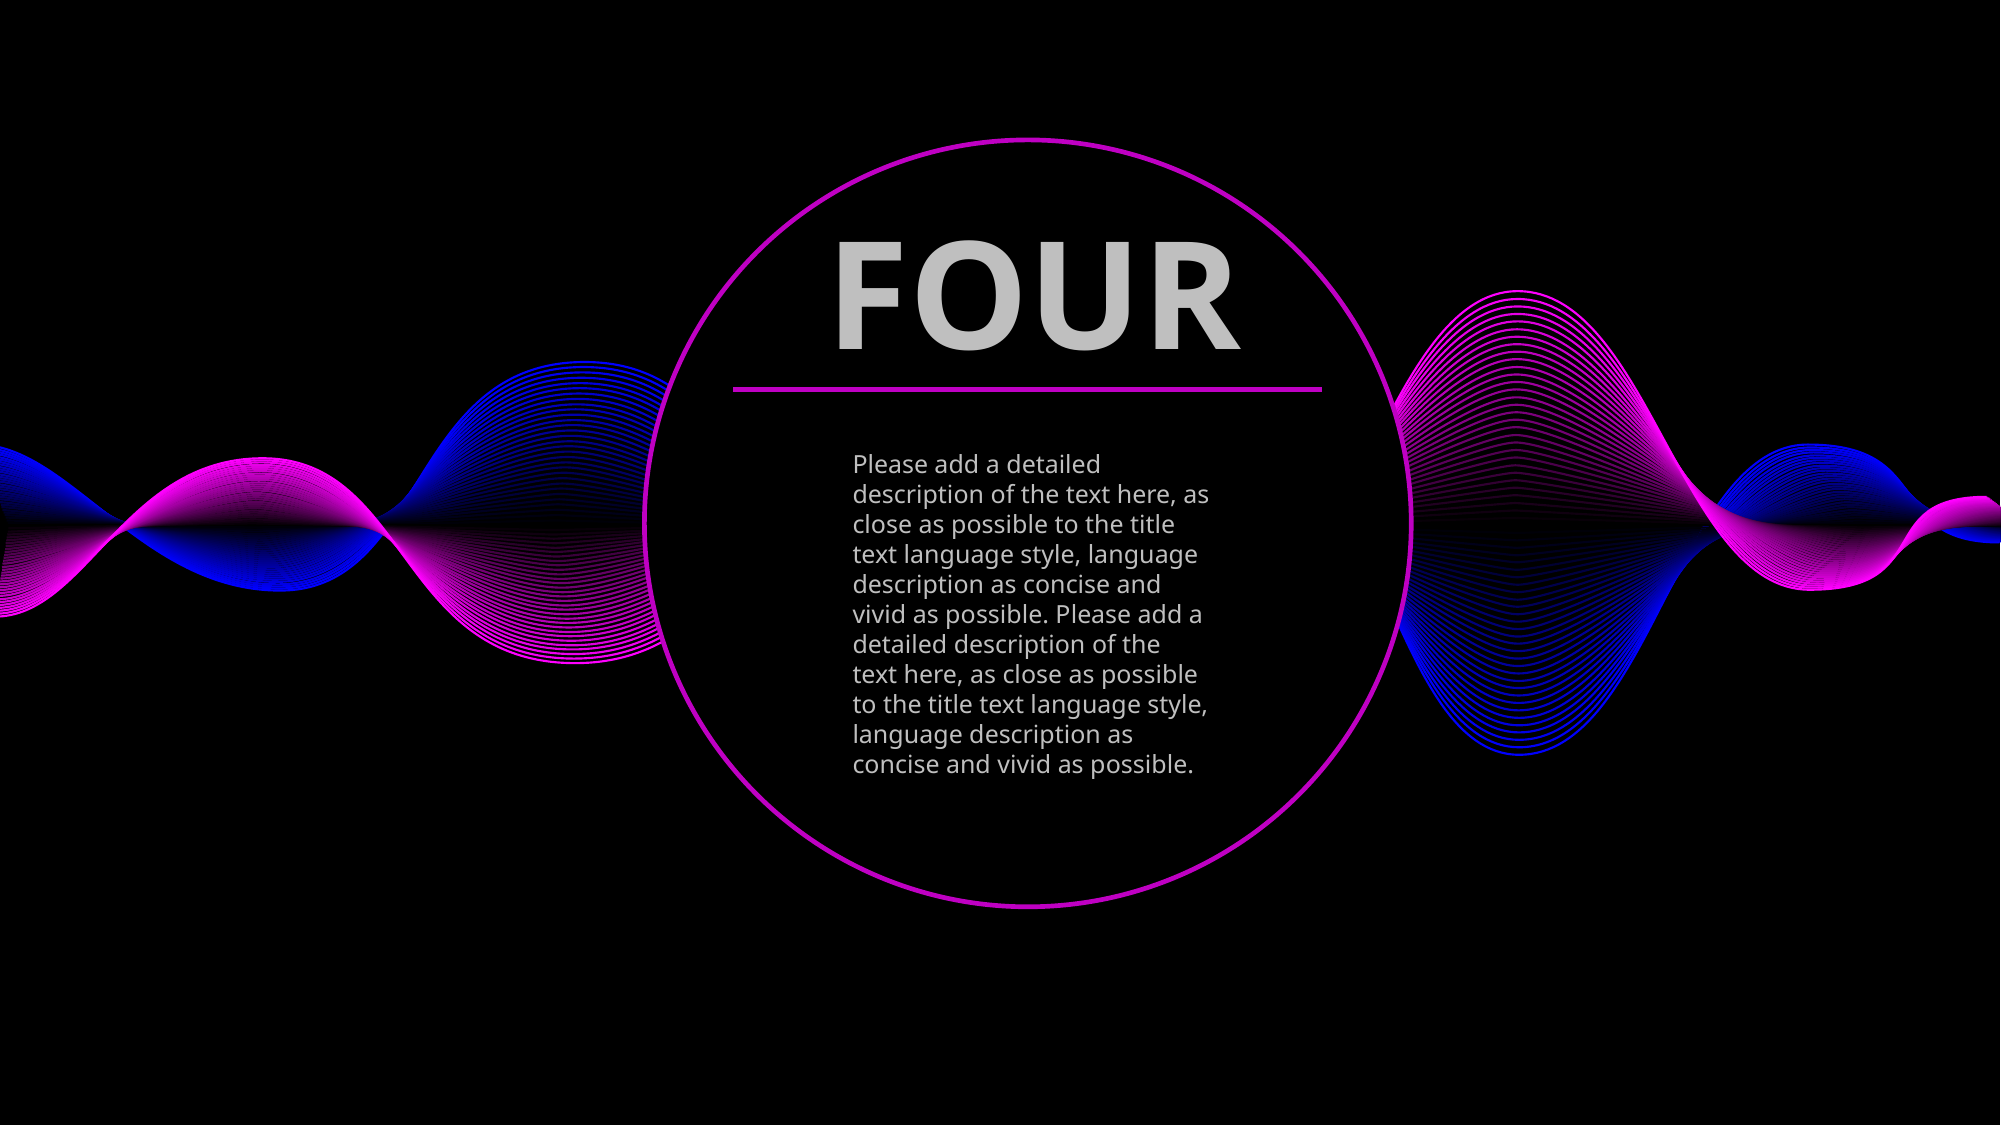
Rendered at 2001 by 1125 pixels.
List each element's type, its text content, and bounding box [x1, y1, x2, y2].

picture [0, 290, 2000, 756]
text_box FOUR [812, 192, 1256, 290]
text_box Please add a detailed description of the text here, as close as possible to the title text language style, language description as concise and vivid as possible. Please add a detailed description of the text here, as close as possible to the title text language style, language description as concise and vivid as possible. [837, 756, 1226, 786]
text_box [722, 205, 812, 290]
text_box [832, 138, 1223, 192]
text_box [1256, 213, 1334, 290]
text_box [721, 756, 1334, 908]
